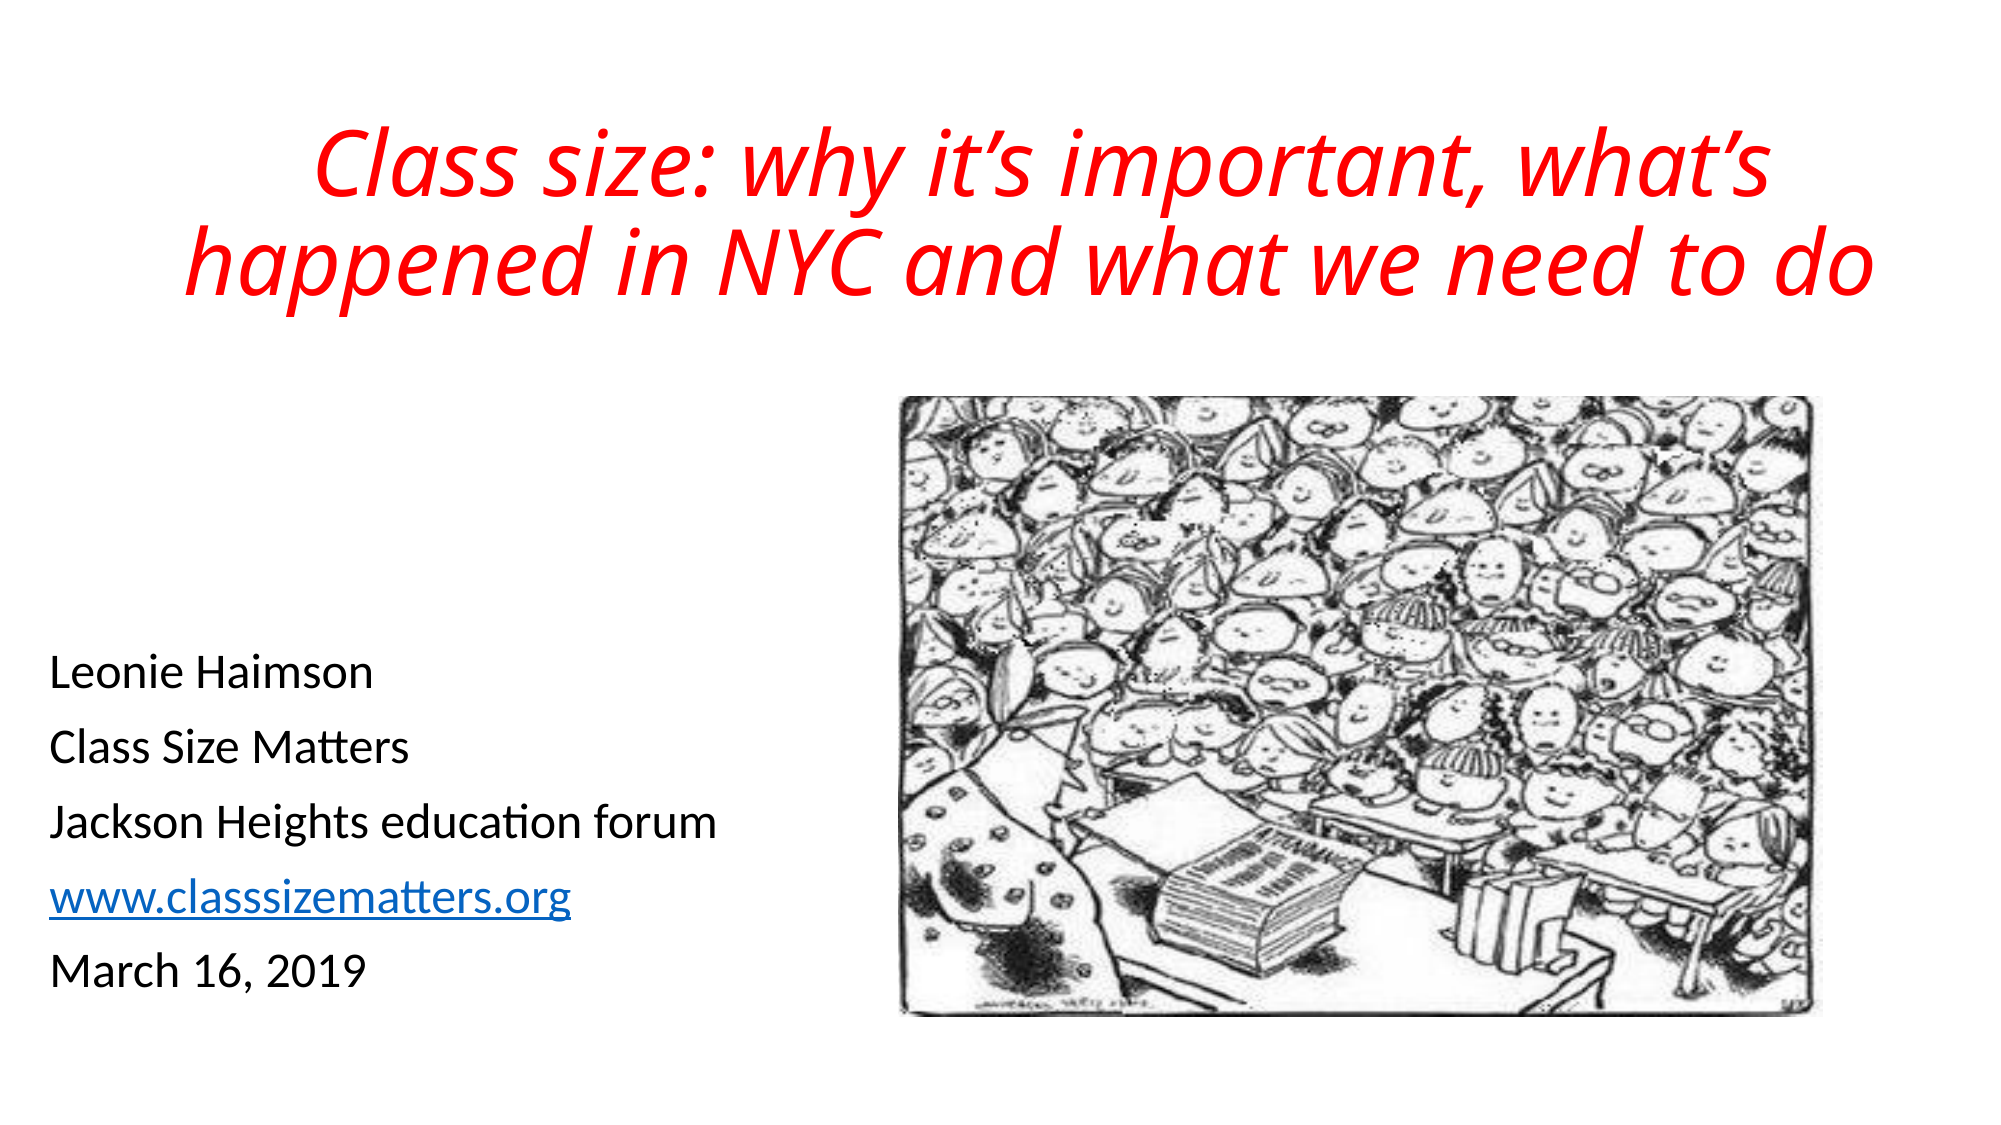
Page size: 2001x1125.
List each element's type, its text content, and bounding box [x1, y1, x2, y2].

picture [898, 396, 1823, 1017]
subtitle Leonie Haimson Class Size Matters Jackson Heights education forum www.classsizematters.org March 16, 2019 [34, 638, 1689, 1060]
title Class size: why it’s important, what’s happened in NYC and what we need to do [167, 51, 1919, 473]
